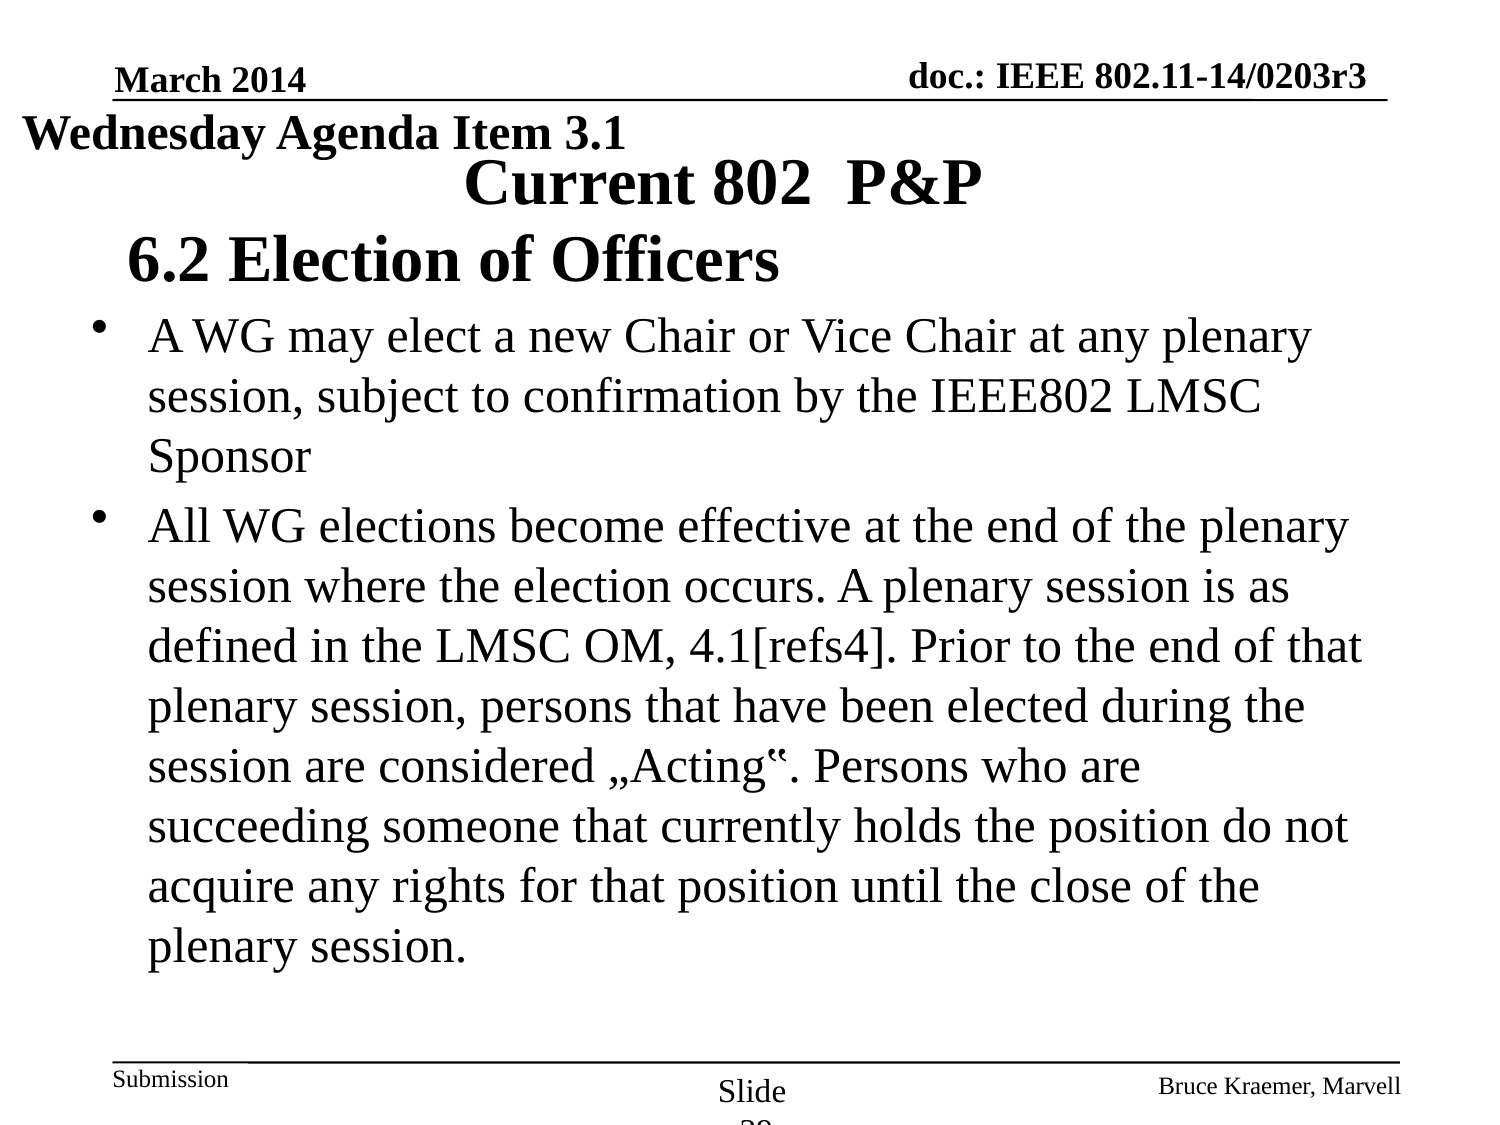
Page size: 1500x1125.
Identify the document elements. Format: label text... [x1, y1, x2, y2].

footer Bruce Kraemer, Marvell [1079, 1069, 1402, 1100]
text_box Current 802 P&P [86, 115, 1362, 241]
slide_number Slide 39 [712, 1069, 800, 1100]
list A WG may elect a new Chair or Vice Chair at any plenary session, subject to confirmation by the IEEE802 LMSC Sponsor All WG elections become effective at the end of the plenary session where the election occurs. A plenary session is as defined in the LMSC OM, 4.1[refs4]. Prior to the end of that plenary session, persons that have been elected during the session are considered „Acting‟. Persons who are succeeding someone that currently holds the position do not acquire any rights for that position until the close of the plenary session. [76, 295, 1388, 1050]
text_box Wednesday Agenda Item 3.1 [6, 91, 643, 167]
title 6.2 Election of Officers [112, 193, 1388, 295]
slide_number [114, 54, 309, 91]
